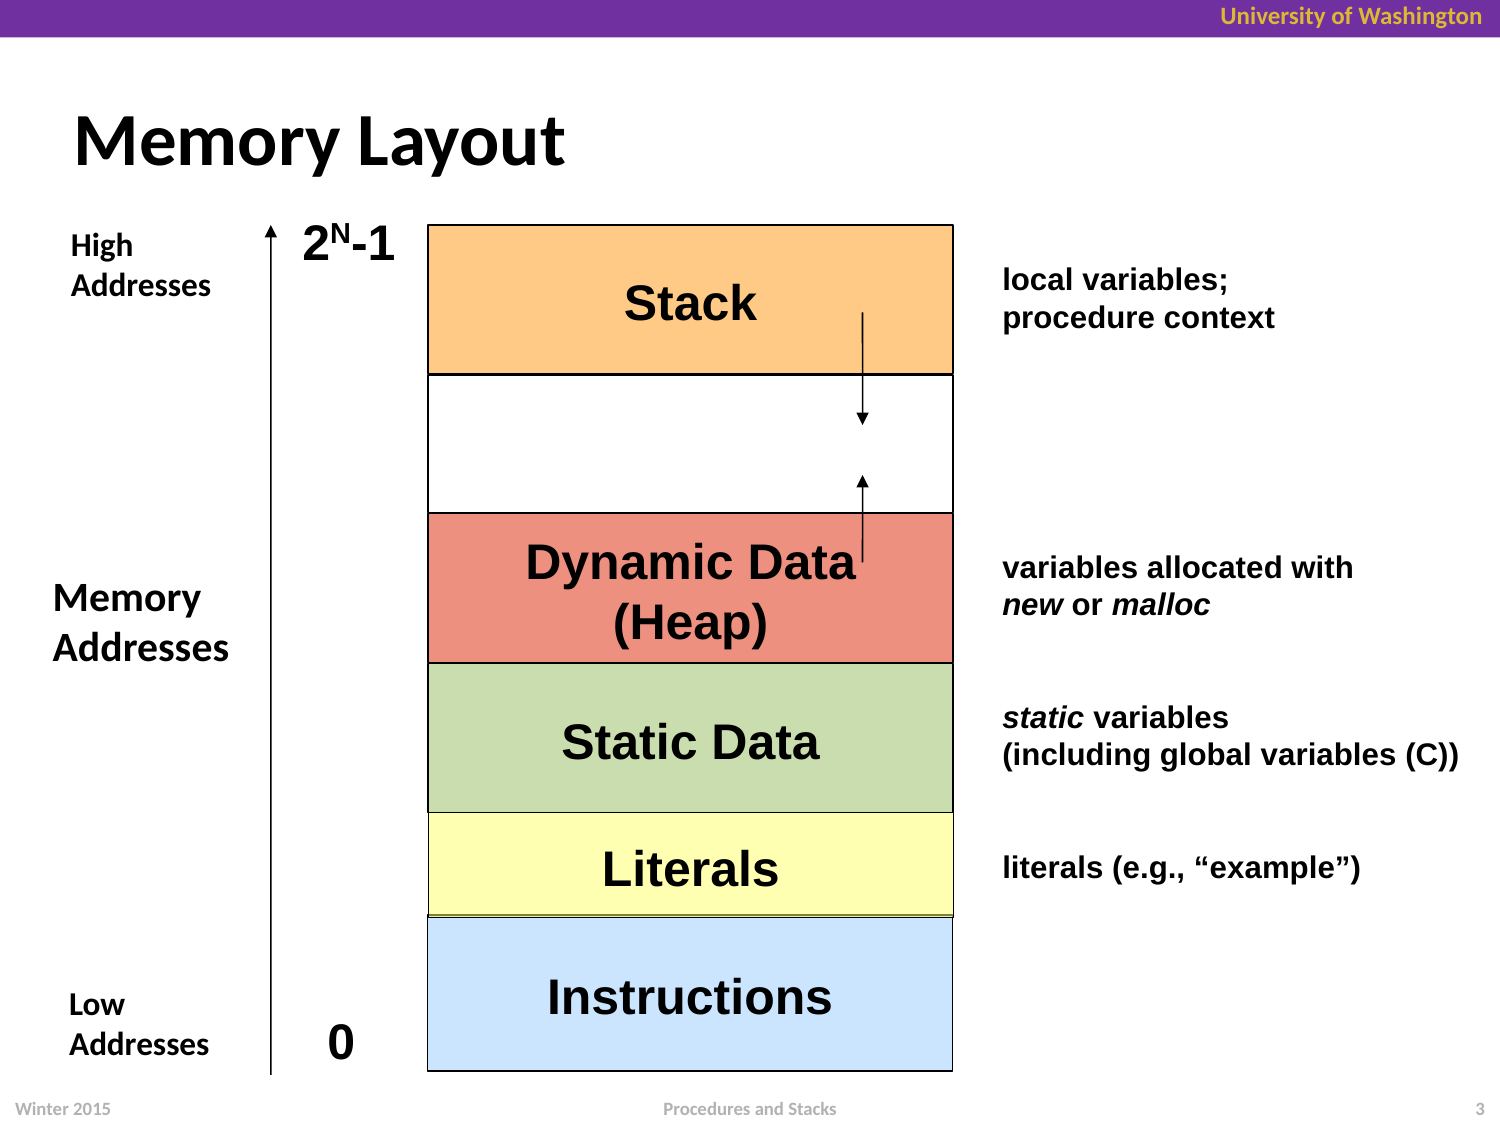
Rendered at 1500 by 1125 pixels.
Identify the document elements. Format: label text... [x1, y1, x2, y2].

text_box Memory Addresses [38, 562, 245, 678]
text_box variables allocated with new or malloc [987, 537, 1363, 625]
title Memory Layout [58, 72, 1438, 199]
text_box [264, 224, 278, 1075]
text_box local variables; procedure context [987, 249, 1288, 350]
slide_number Winter 2015 [0, 1077, 450, 1125]
text_box Instructions [427, 915, 953, 1072]
text_box Literals [428, 813, 954, 918]
text_box 2N-1 [287, 200, 387, 257]
text_box literals (e.g., “example”) [987, 837, 1346, 887]
text_box Low Addresses [54, 975, 225, 1070]
text_box High Addresses [56, 215, 227, 311]
text_box [856, 474, 869, 563]
text_box Dynamic Data (Heap) [428, 513, 954, 663]
text_box Stack [428, 224, 954, 374]
text_box [428, 374, 954, 513]
slide_number 3 [1400, 1077, 1500, 1125]
text_box Static Data [428, 663, 954, 813]
text_box static variables (including global variables (C)) [987, 687, 1439, 772]
footer Procedures and Stacks [512, 1077, 988, 1125]
text_box [856, 312, 869, 425]
text_box 0 [312, 999, 363, 1057]
